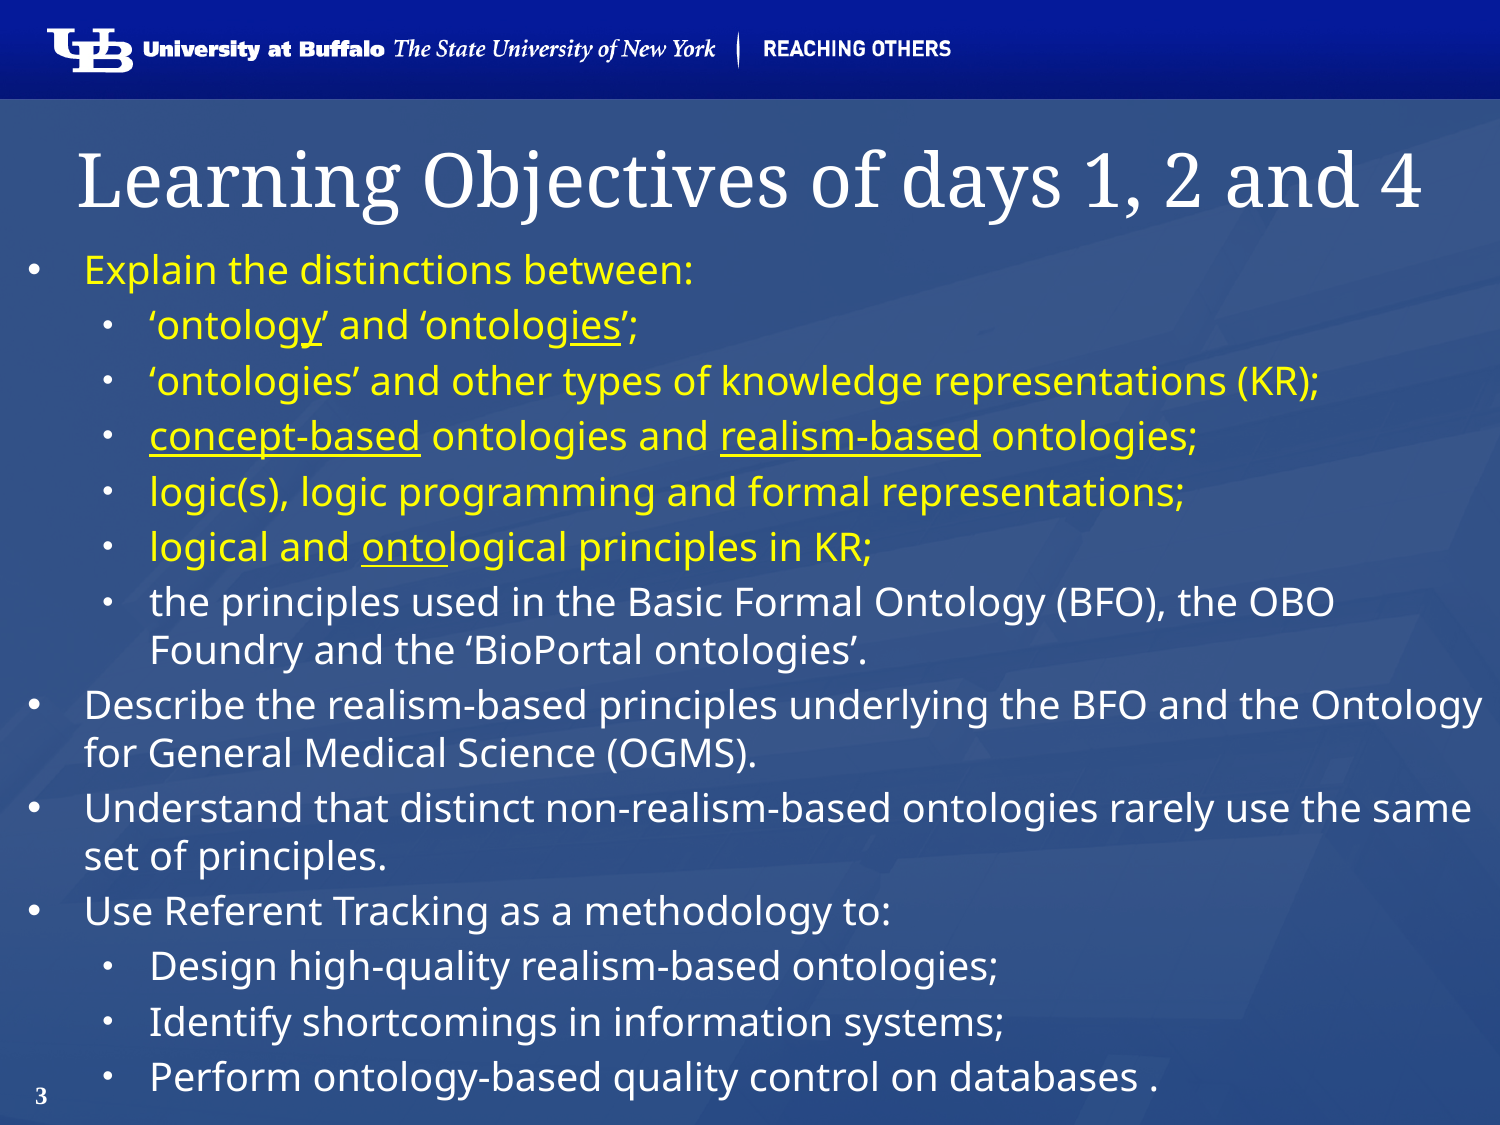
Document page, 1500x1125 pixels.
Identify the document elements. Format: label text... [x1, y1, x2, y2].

slide_number 3 [0, 1064, 63, 1125]
title Learning Objectives of days 1, 2 and 4 [37, 125, 1463, 237]
list Explain the distinctions between: ‘ontology’ and ‘ontologies’; ‘ontologies’ and other types of knowledge representations (KR); concept-based ontologies and realism-based ontologies; logic(s), logic programming and formal representations; logical and ontological principles in KR; the principles used in the Basic Formal Ontology (BFO), the OBO Foundry and the ‘BioPortal ontologies’. Describe the realism-based principles underlying the BFO and the Ontology for General Medical Science (OGMS). Understand that distinct non-realism-based ontologies rarely use the same set of principles. Use Referent Tracking as a methodology to: Design high-quality realism-based ontologies; Identify shortcomings in information systems; Perform ontology-based quality control on databases . [12, 237, 1500, 1050]
picture [0, 0, 1500, 99]
